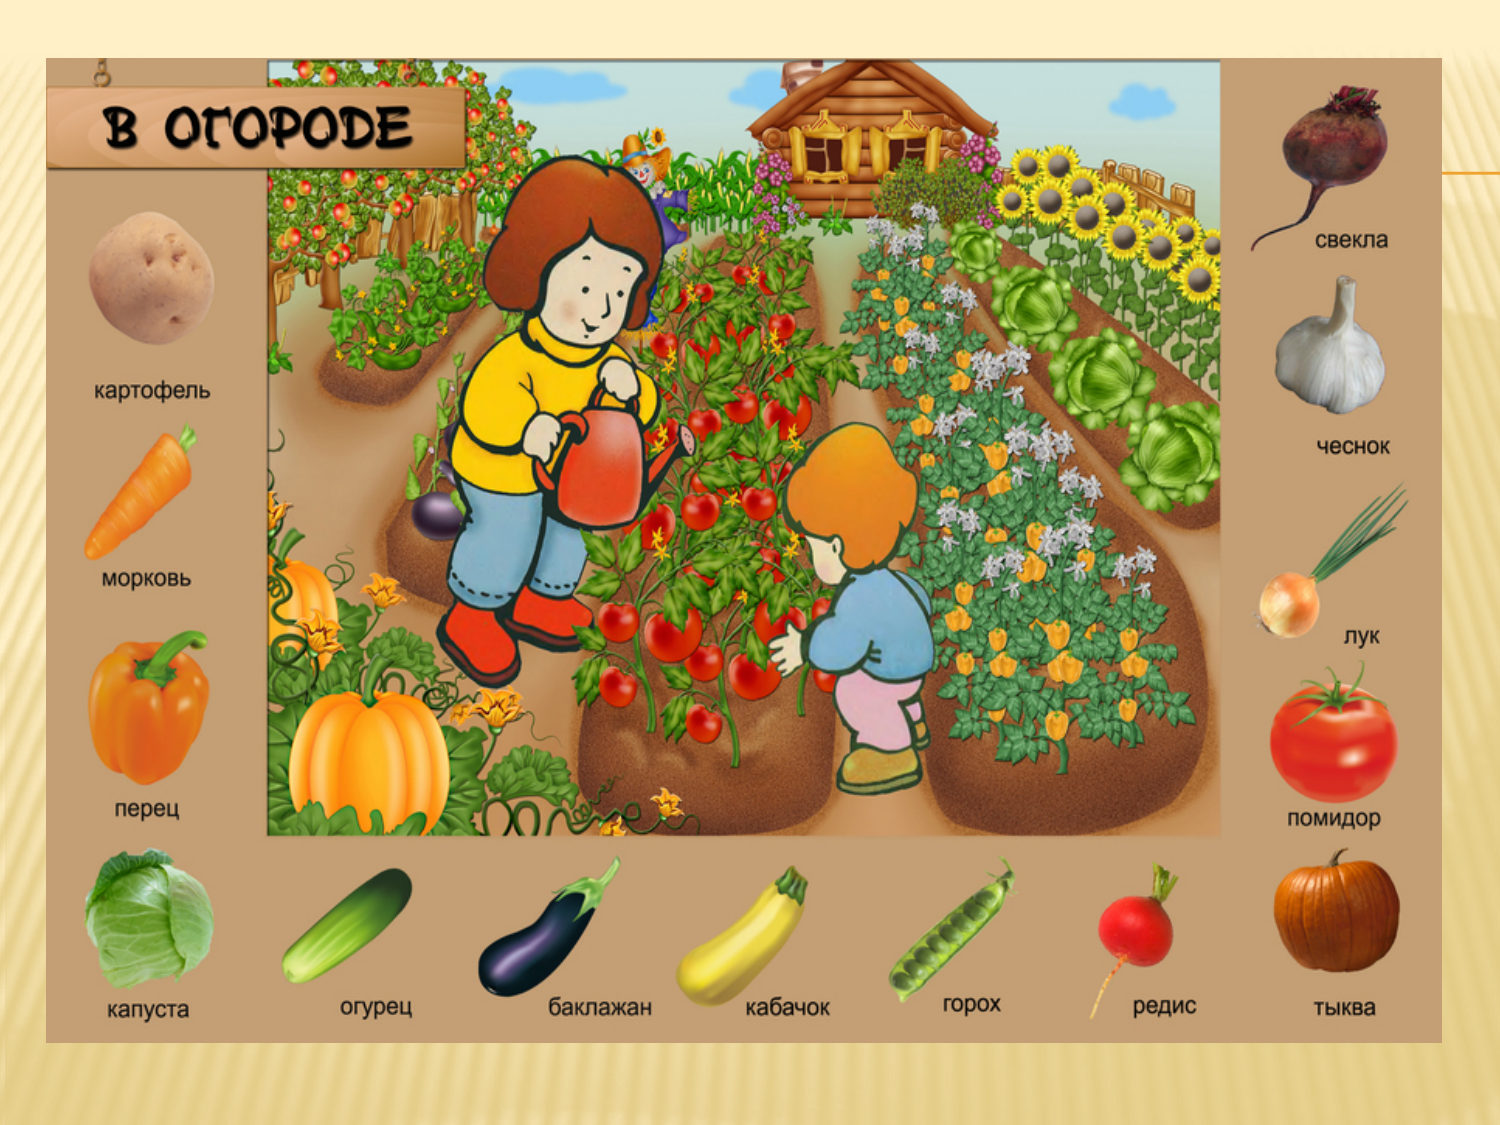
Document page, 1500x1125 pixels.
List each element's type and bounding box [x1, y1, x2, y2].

list [46, 58, 1442, 1044]
